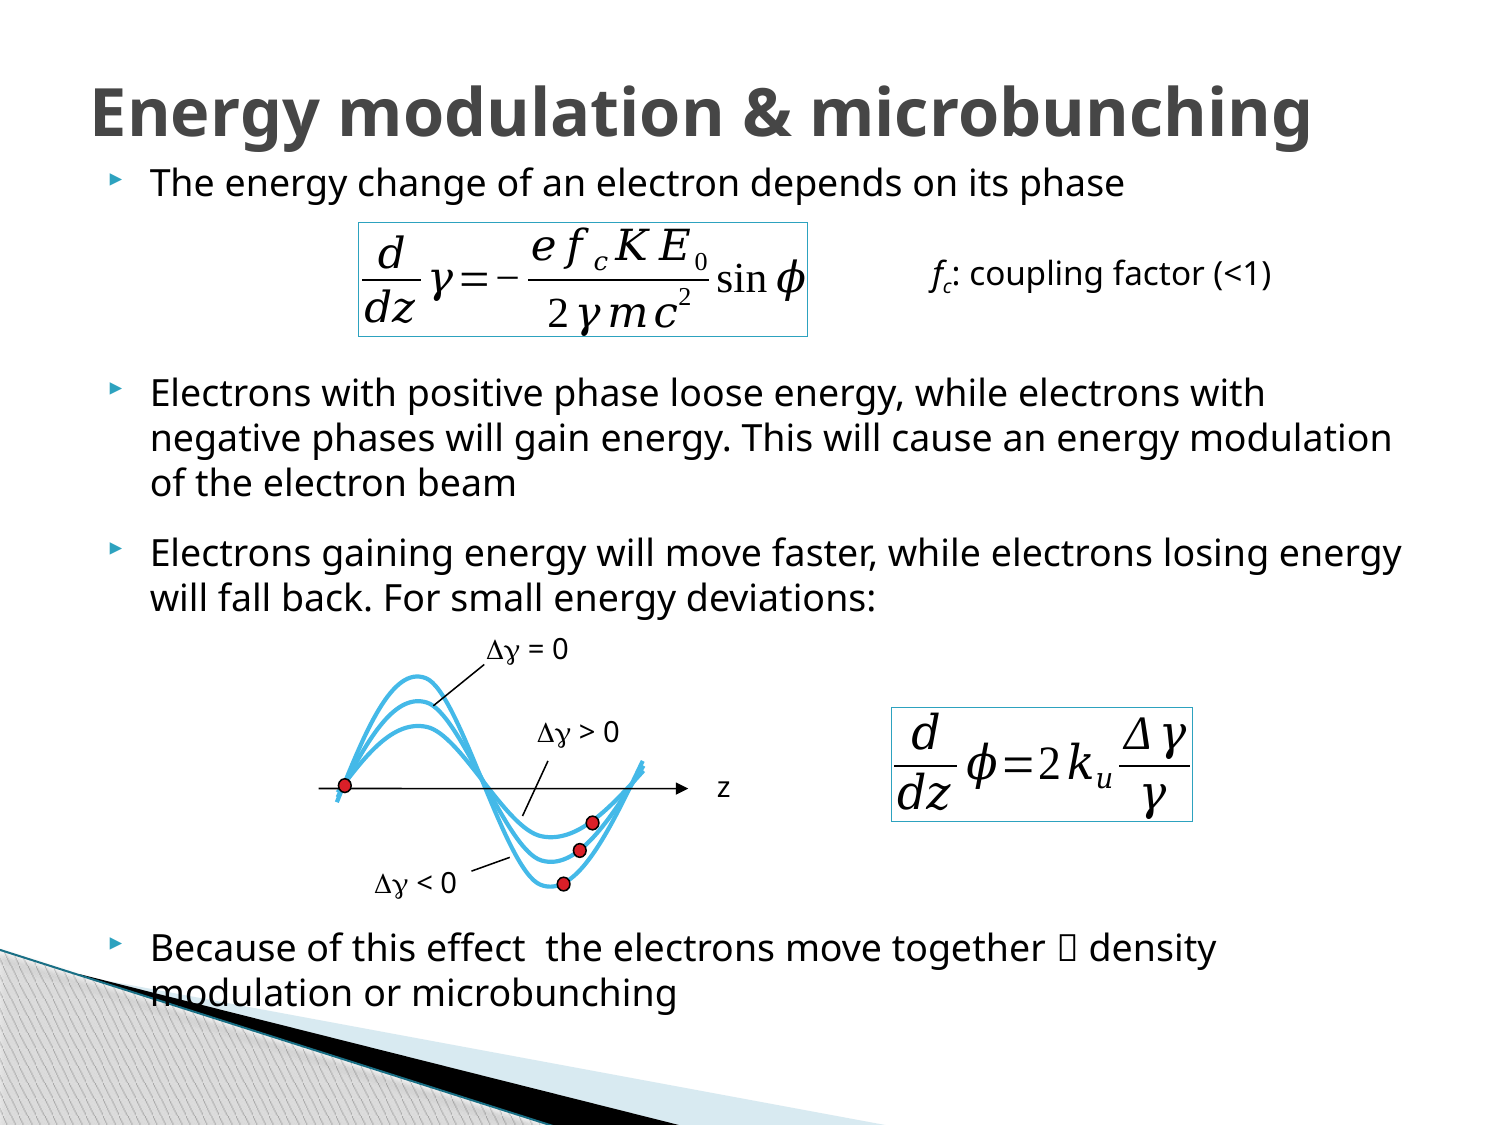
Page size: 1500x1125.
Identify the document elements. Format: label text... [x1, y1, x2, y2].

title Energy modulation & microbunching [75, 45, 1425, 175]
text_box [318, 622, 747, 913]
text_box fc: coupling factor (<1) [917, 244, 1287, 305]
